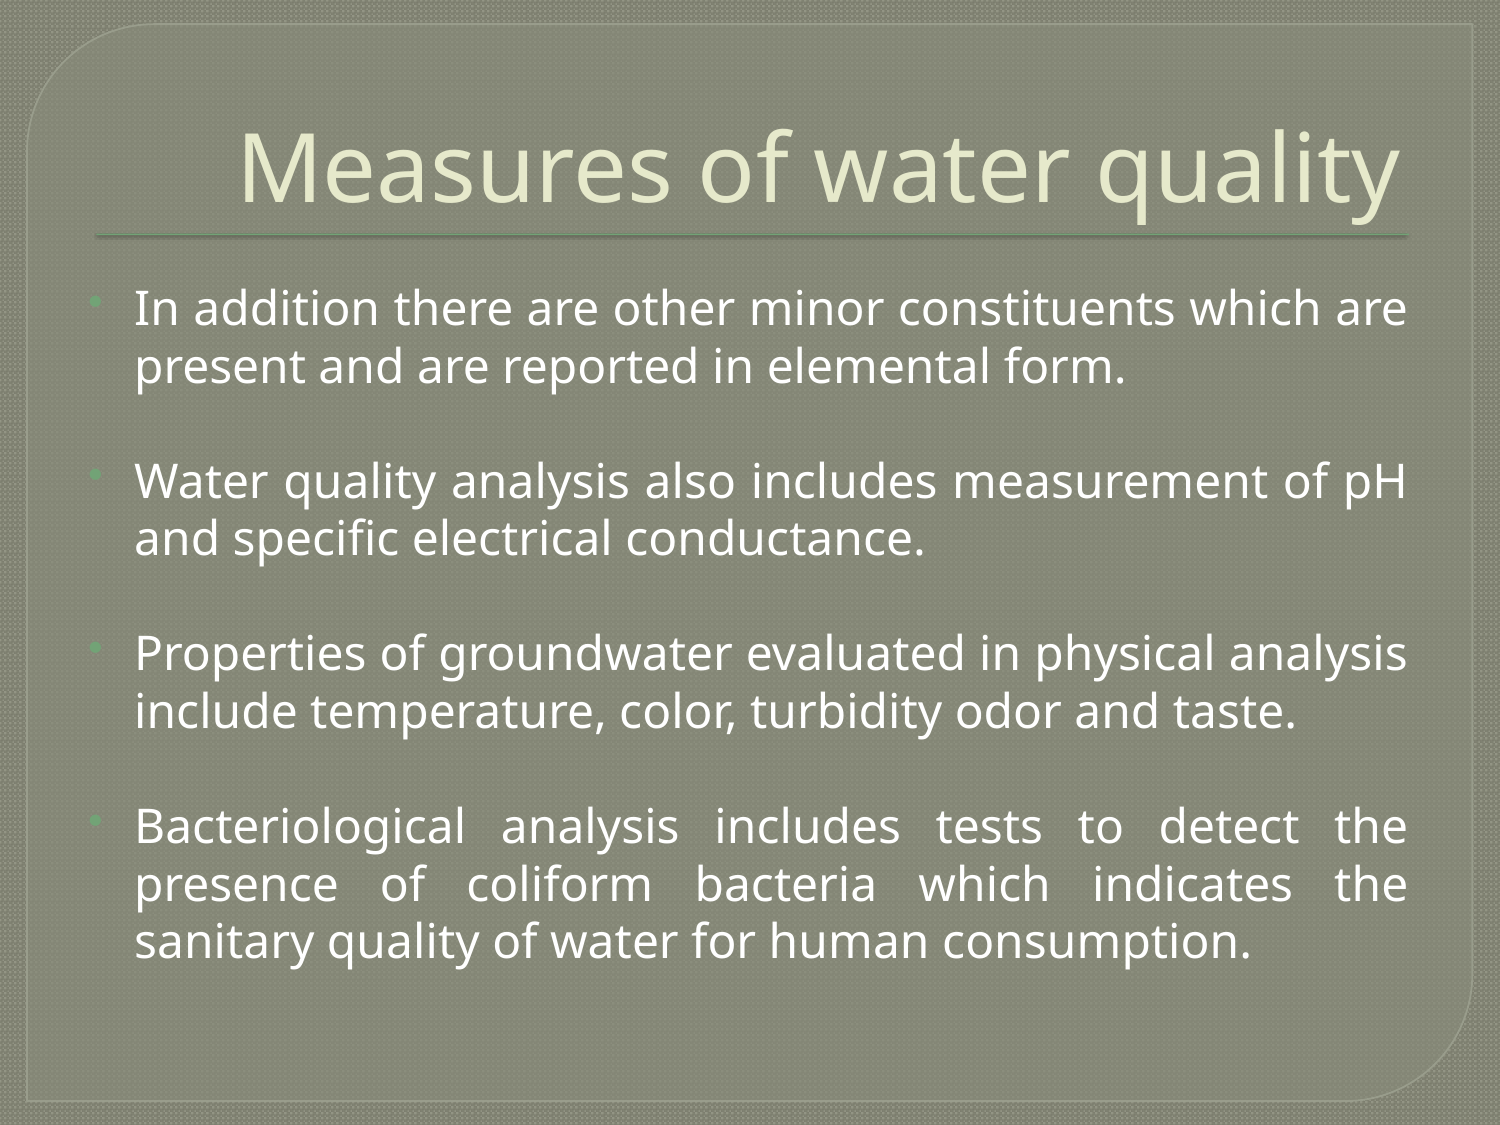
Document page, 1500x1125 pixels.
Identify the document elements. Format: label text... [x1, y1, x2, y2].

list In addition there are other minor constituents which are present and are reported in elemental form. Water quality analysis also includes measurement of pH and specific electrical conductance. Properties of groundwater evaluated in physical analysis include temperature, color, turbidity odor and taste. Bacteriological analysis includes tests to detect the presence of coliform bacteria which indicates the sanitary quality of water for human consumption. [75, 270, 1425, 1013]
title Measures of water quality [75, 41, 1425, 230]
